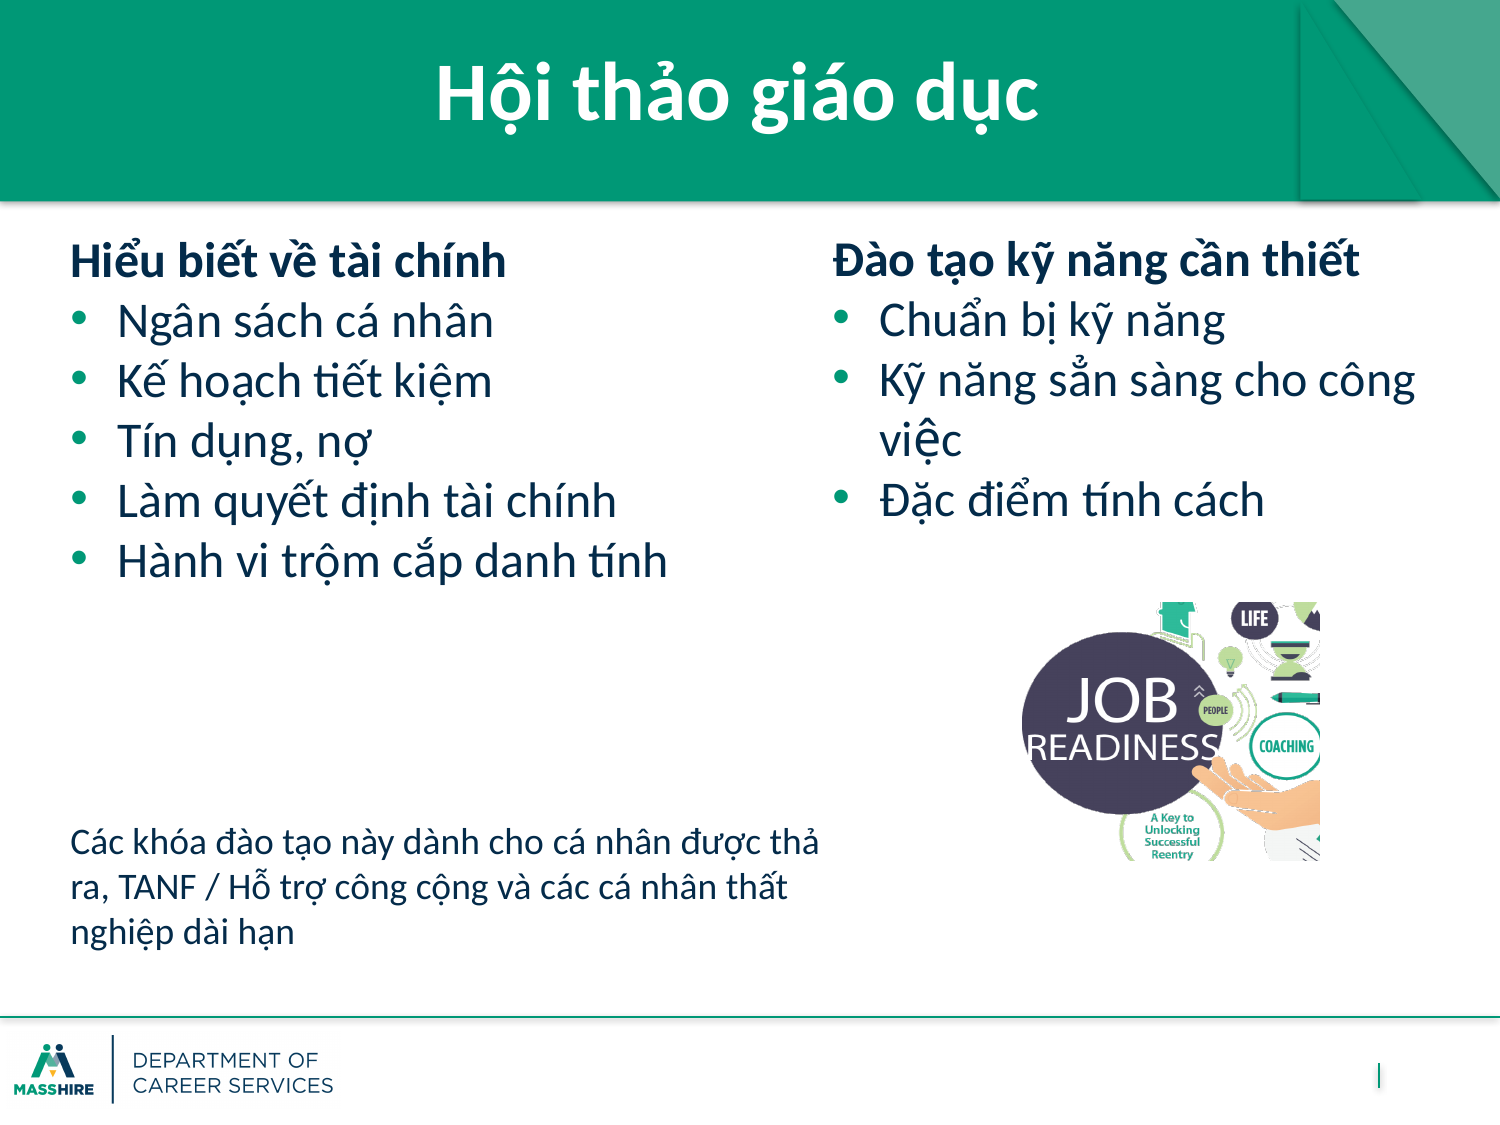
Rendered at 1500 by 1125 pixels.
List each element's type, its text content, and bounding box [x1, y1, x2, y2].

text_box Đào tạo kỹ năng cần thiết Chuẩn bị kỹ năng Kỹ năng sẳn sàng cho công việc Đặc điểm tính cách [817, 219, 1463, 523]
picture [6, 1031, 341, 1109]
text_box Các khóa đào tạo này dành cho cá nhân được thả ra, TANF / Hỗ trợ công cộng và các cá nhân thất nghiệp dài hạn [55, 809, 869, 959]
picture [1022, 602, 1320, 861]
text_box Hiểu biết về tài chính Ngân sách cá nhân Kế hoạch tiết kiệm Tín dụng, nợ Làm quyết định tài chính Hành vi trộm cắp danh tính [55, 220, 742, 603]
text_box Hội thảo giáo dục [152, 40, 1323, 156]
